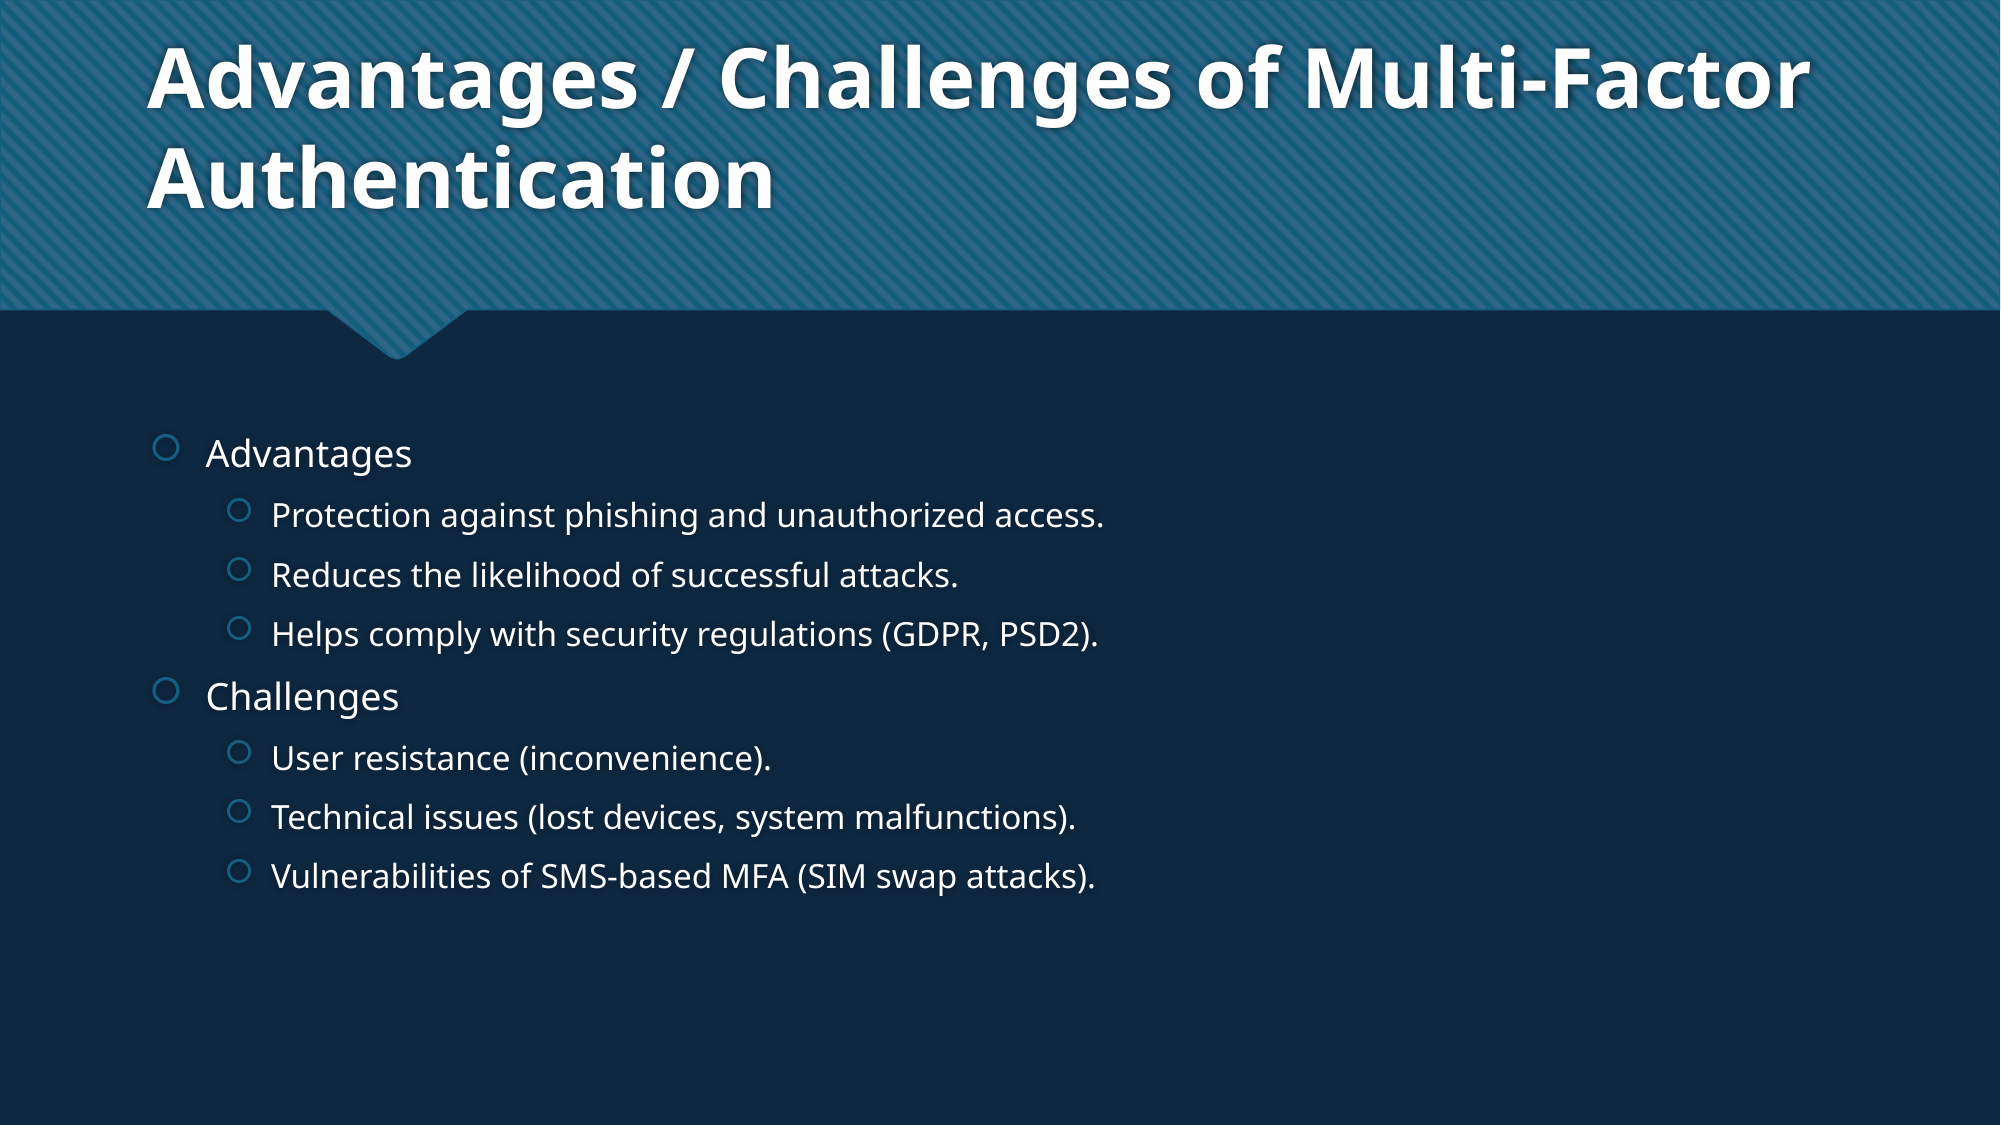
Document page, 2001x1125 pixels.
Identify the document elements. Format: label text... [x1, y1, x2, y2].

title Advantages / Challenges of Multi-Factor Authentication [132, 73, 1868, 233]
list Advantages Protection against phishing and unauthorized access. Reduces the likelihood of successful attacks. Helps comply with security regulations (GDPR, PSD2). Challenges User resistance (inconvenience). Technical issues (lost devices, system malfunctions). Vulnerabilities of SMS-based MFA (SIM swap attacks). [134, 364, 1866, 962]
